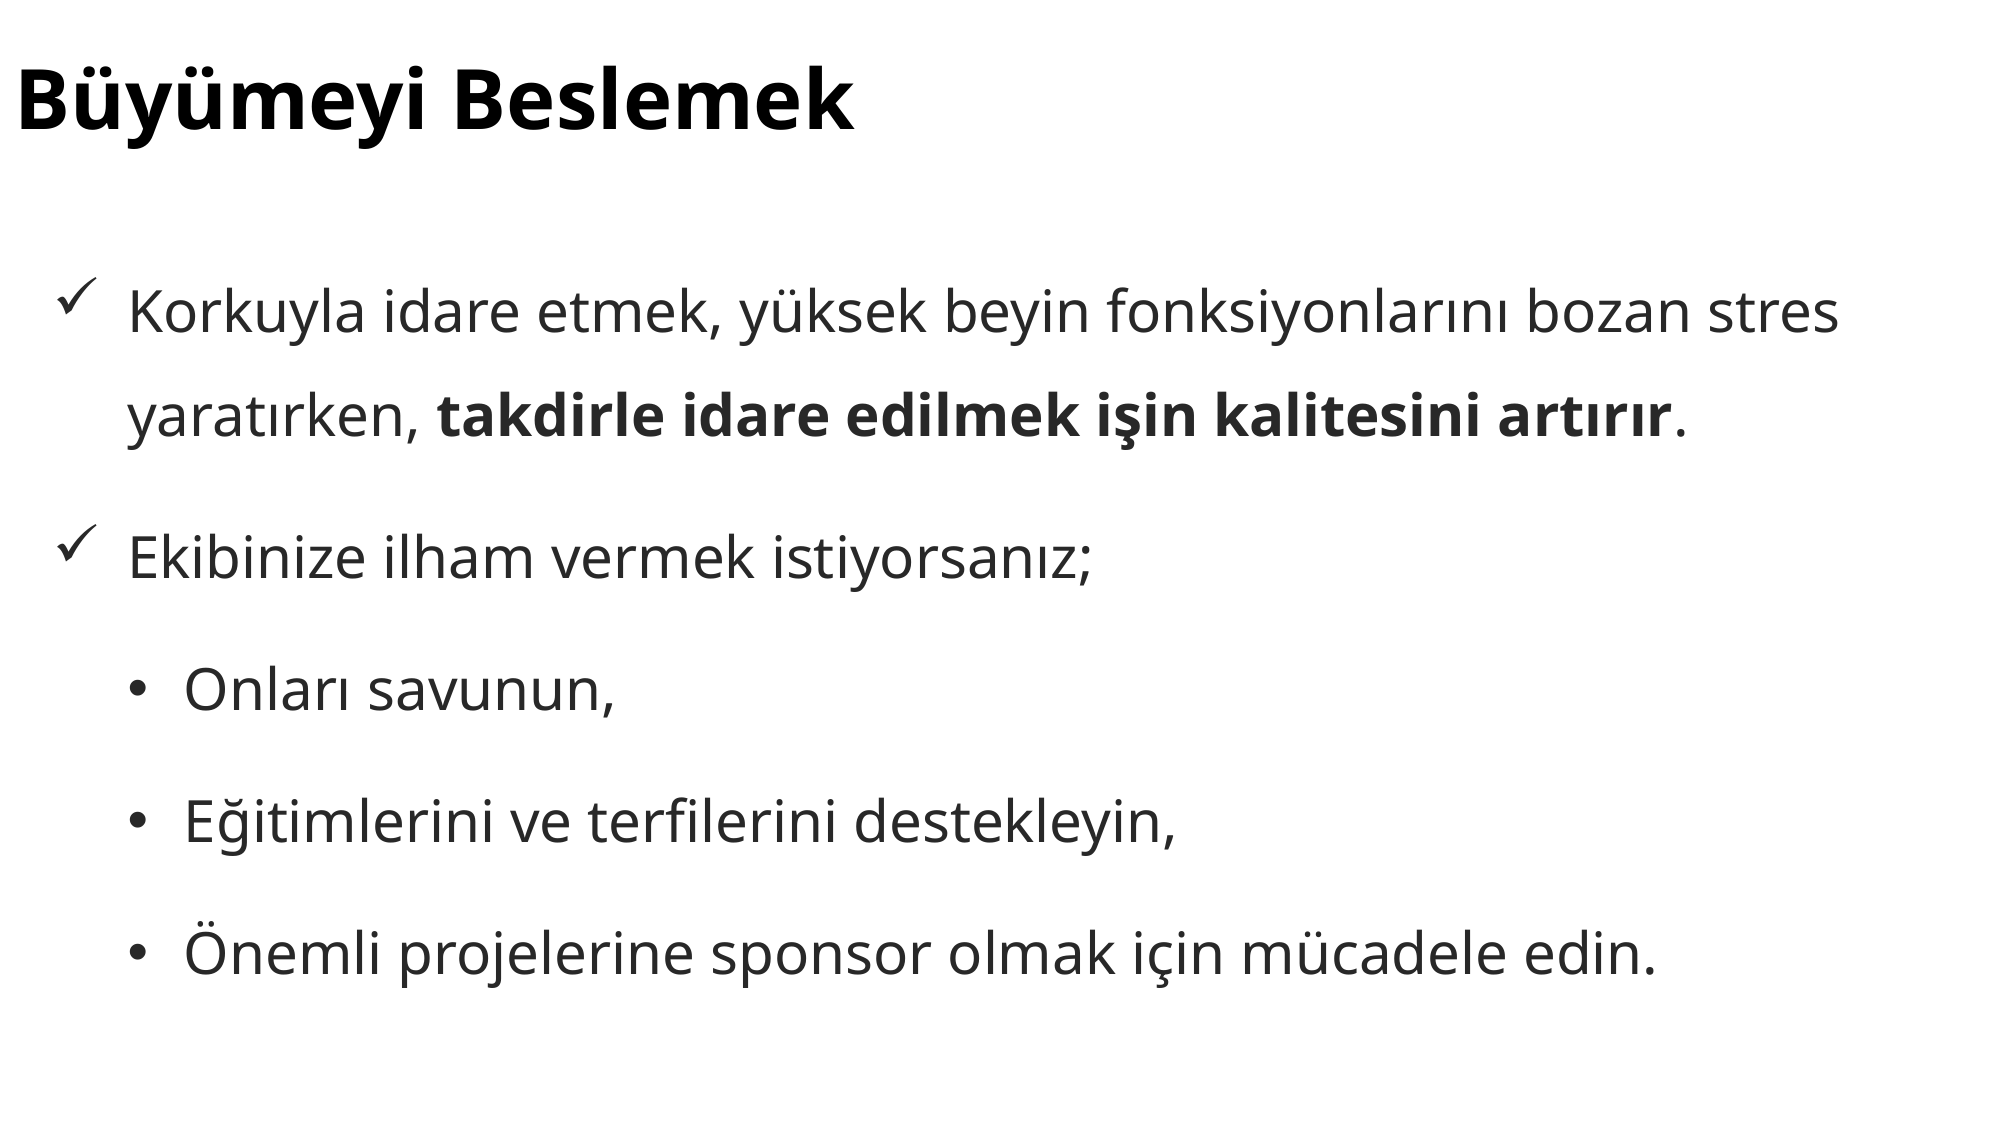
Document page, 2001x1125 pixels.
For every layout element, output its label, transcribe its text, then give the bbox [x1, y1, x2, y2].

list Korkuyla idare etmek, yüksek beyin fonksiyonlarını bozan stres yaratırken, takdirle idare edilmek işin kalitesini artırır. Ekibinize ilham vermek istiyorsanız; Onları savunun, Eğitimlerini ve terfilerini destekleyin, Önemli projelerine sponsor olmak için mücadele edin. [0, 231, 1937, 1083]
text_box Büyümeyi Beslemek [0, 39, 2000, 154]
